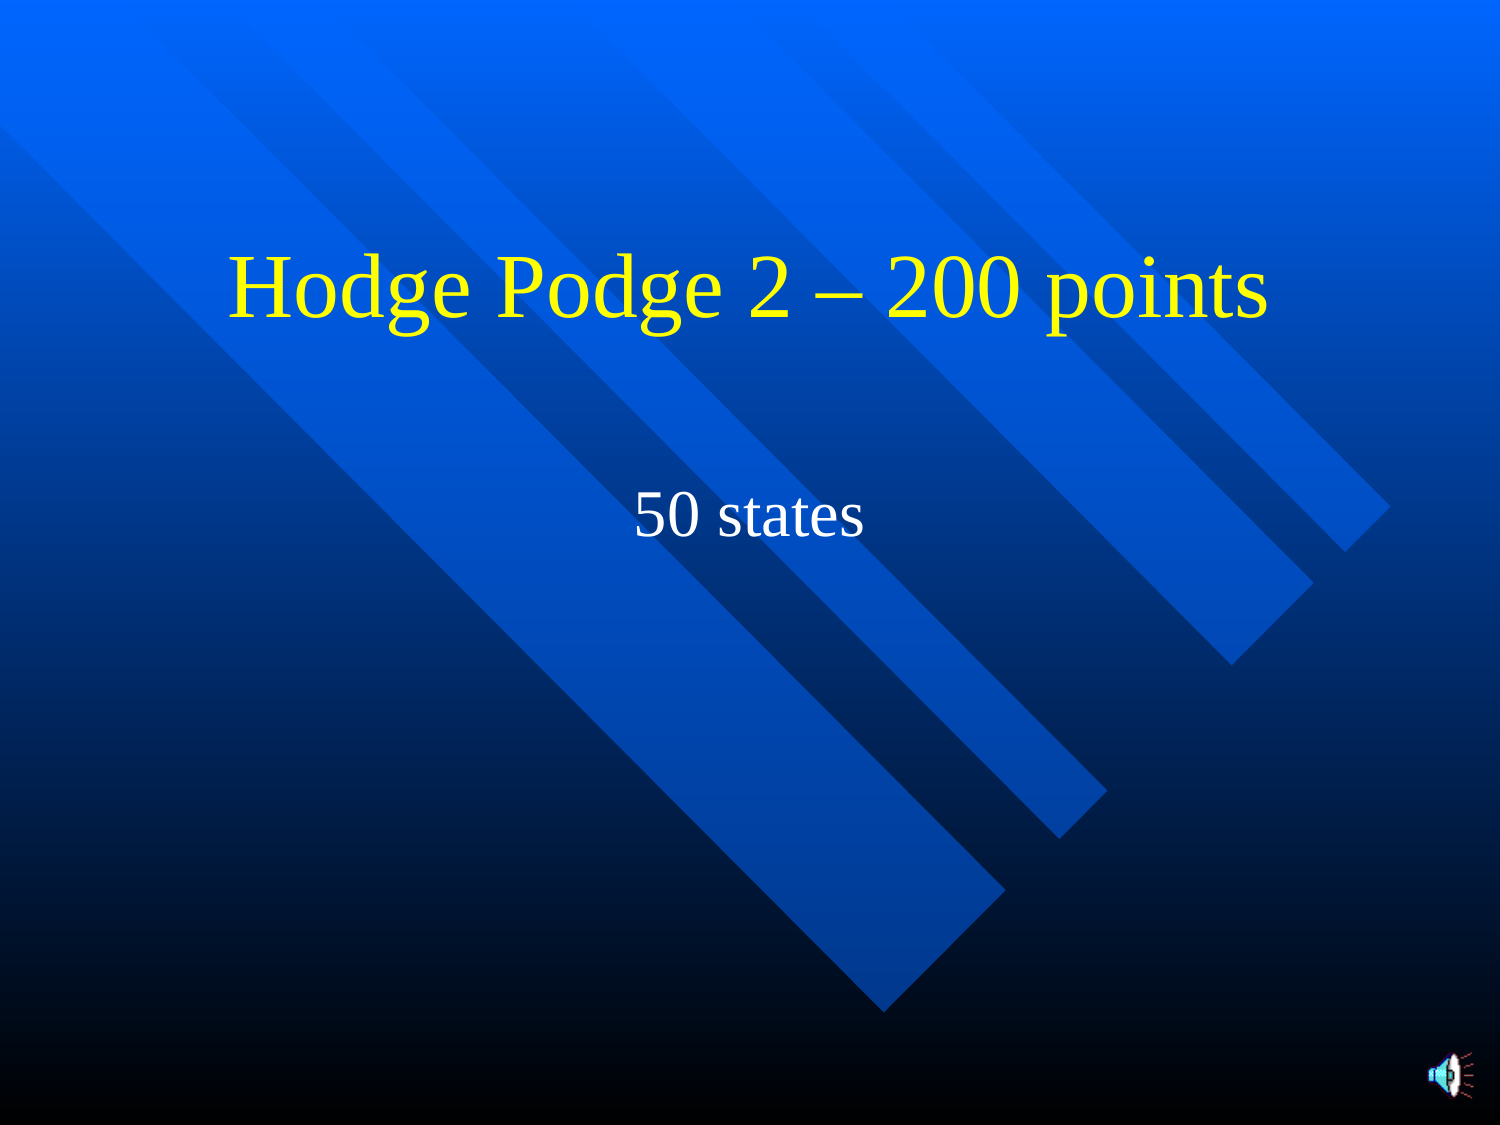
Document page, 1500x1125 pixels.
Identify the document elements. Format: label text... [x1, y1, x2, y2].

picture [1426, 1051, 1477, 1102]
subtitle 50 states [225, 462, 1275, 750]
title Hodge Podge 2 – 200 points [112, 187, 1388, 375]
